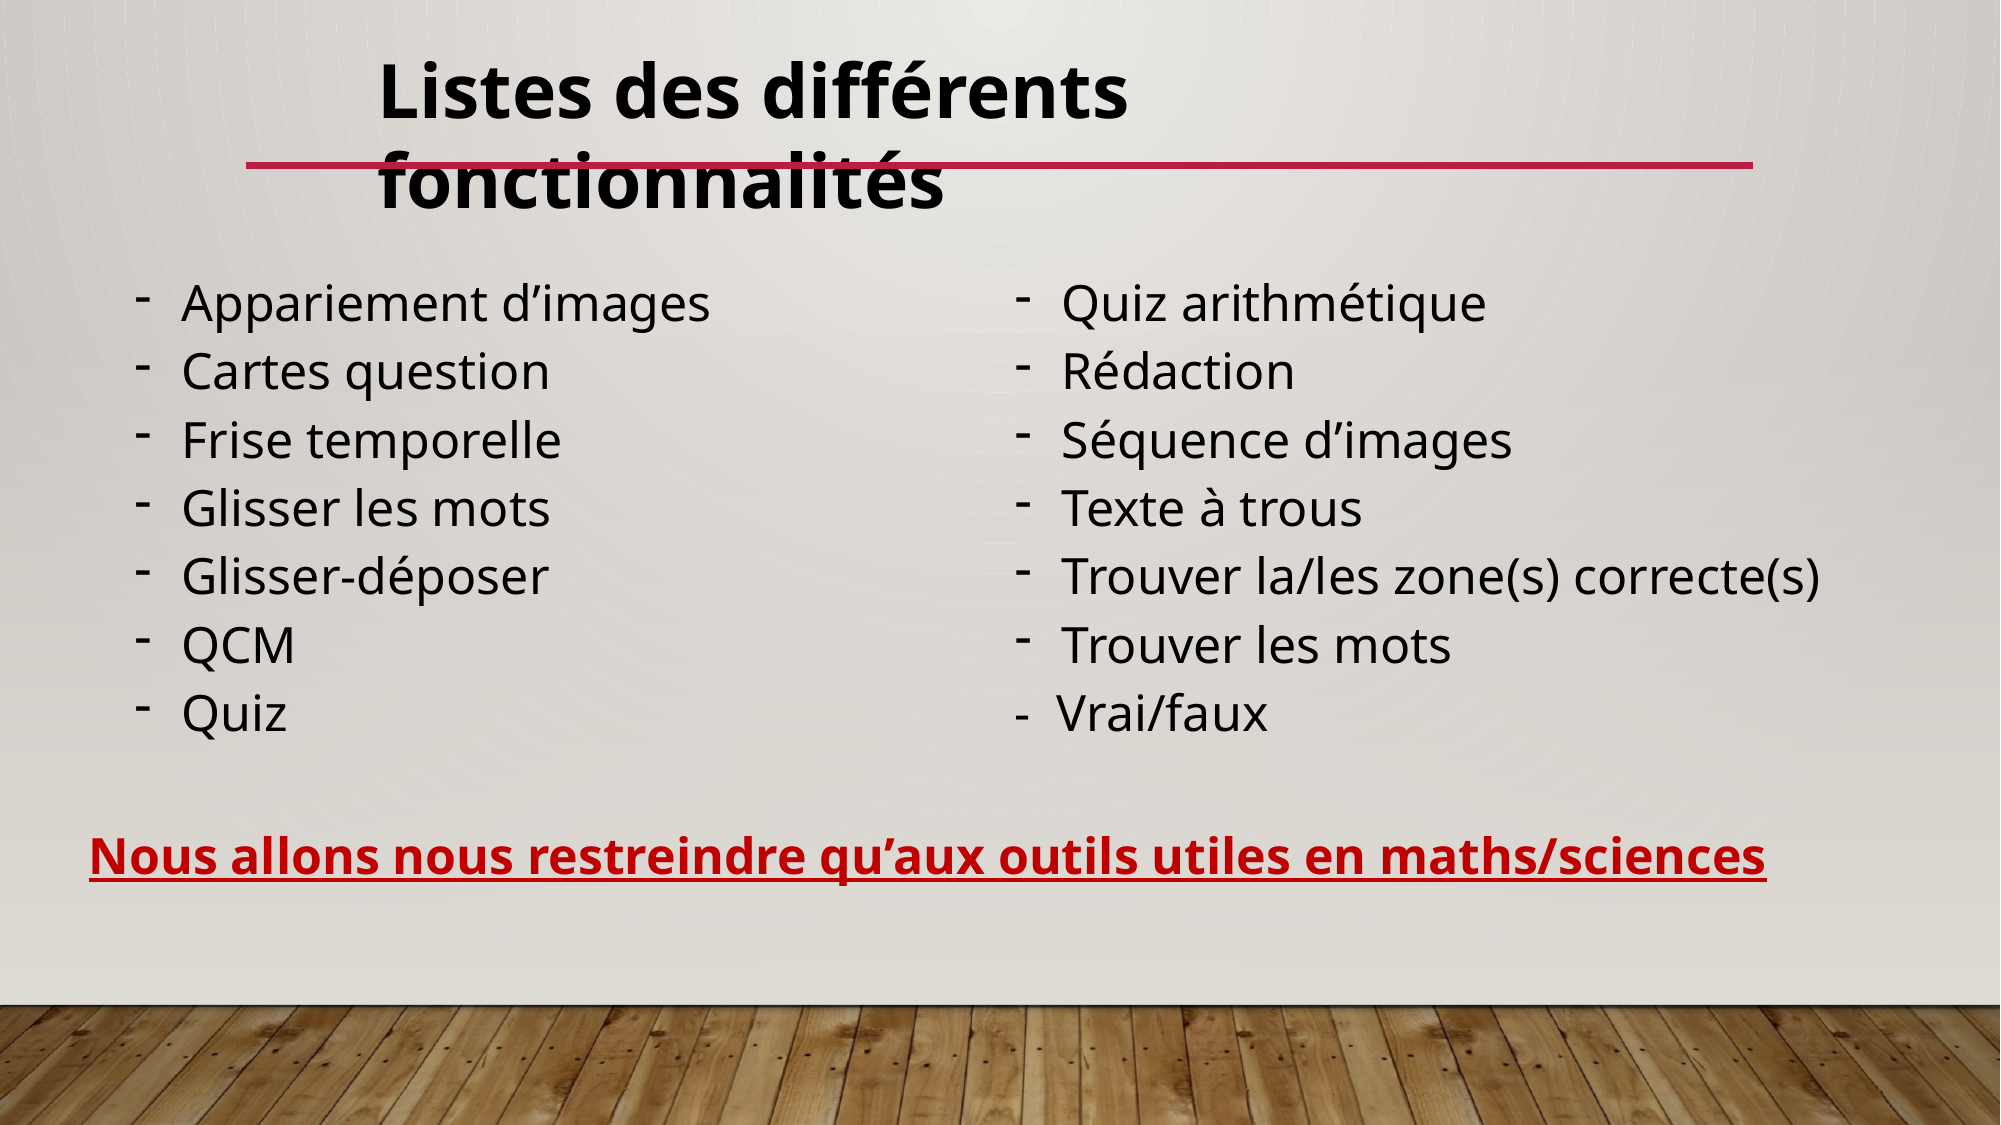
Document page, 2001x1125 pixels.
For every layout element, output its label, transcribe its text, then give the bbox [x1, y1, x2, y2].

text_box Nous allons nous restreindre qu’aux outils utiles en maths/sciences [73, 816, 1976, 892]
text_box Listes des différents fonctionnalités [362, 169, 1693, 231]
table_header Appariement d’images Cartes question Frise temporelle Glisser les mots Glisser-déposer QCM Quiz [120, 261, 1000, 771]
text_box Listes des différents fonctionnalités [362, 35, 1693, 162]
table_header Quiz arithmétique Rédaction Séquence d’images Texte à trous Trouver la/les zone(s) correcte(s) Trouver les mots - Vrai/faux [1000, 261, 1880, 771]
picture [0, 1005, 2000, 1125]
